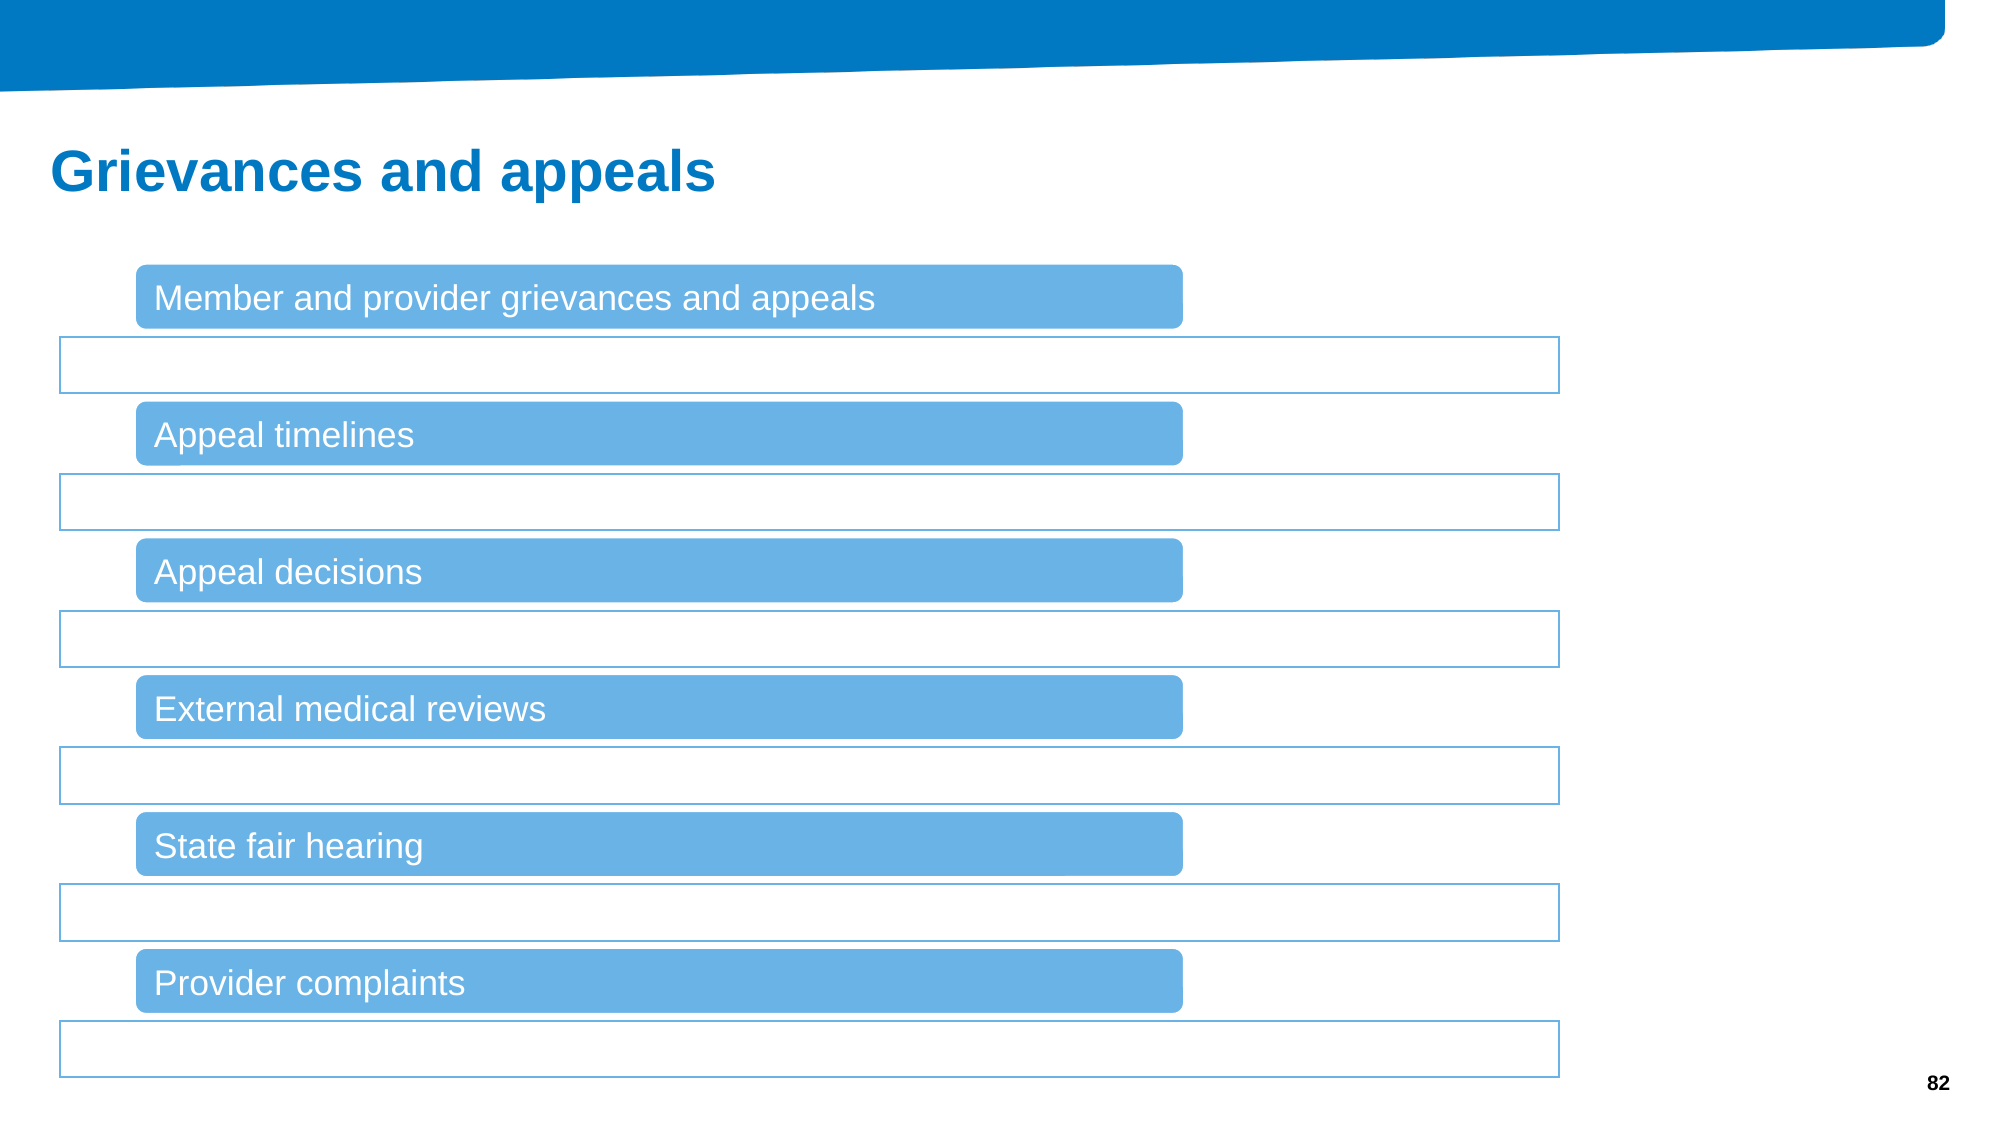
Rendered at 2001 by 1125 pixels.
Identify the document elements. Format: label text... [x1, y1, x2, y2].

title Grievances and appeals [50, 93, 1940, 244]
picture [0, 0, 1945, 92]
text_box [59, 256, 1559, 1078]
slide_number 82 [1850, 1065, 1950, 1096]
